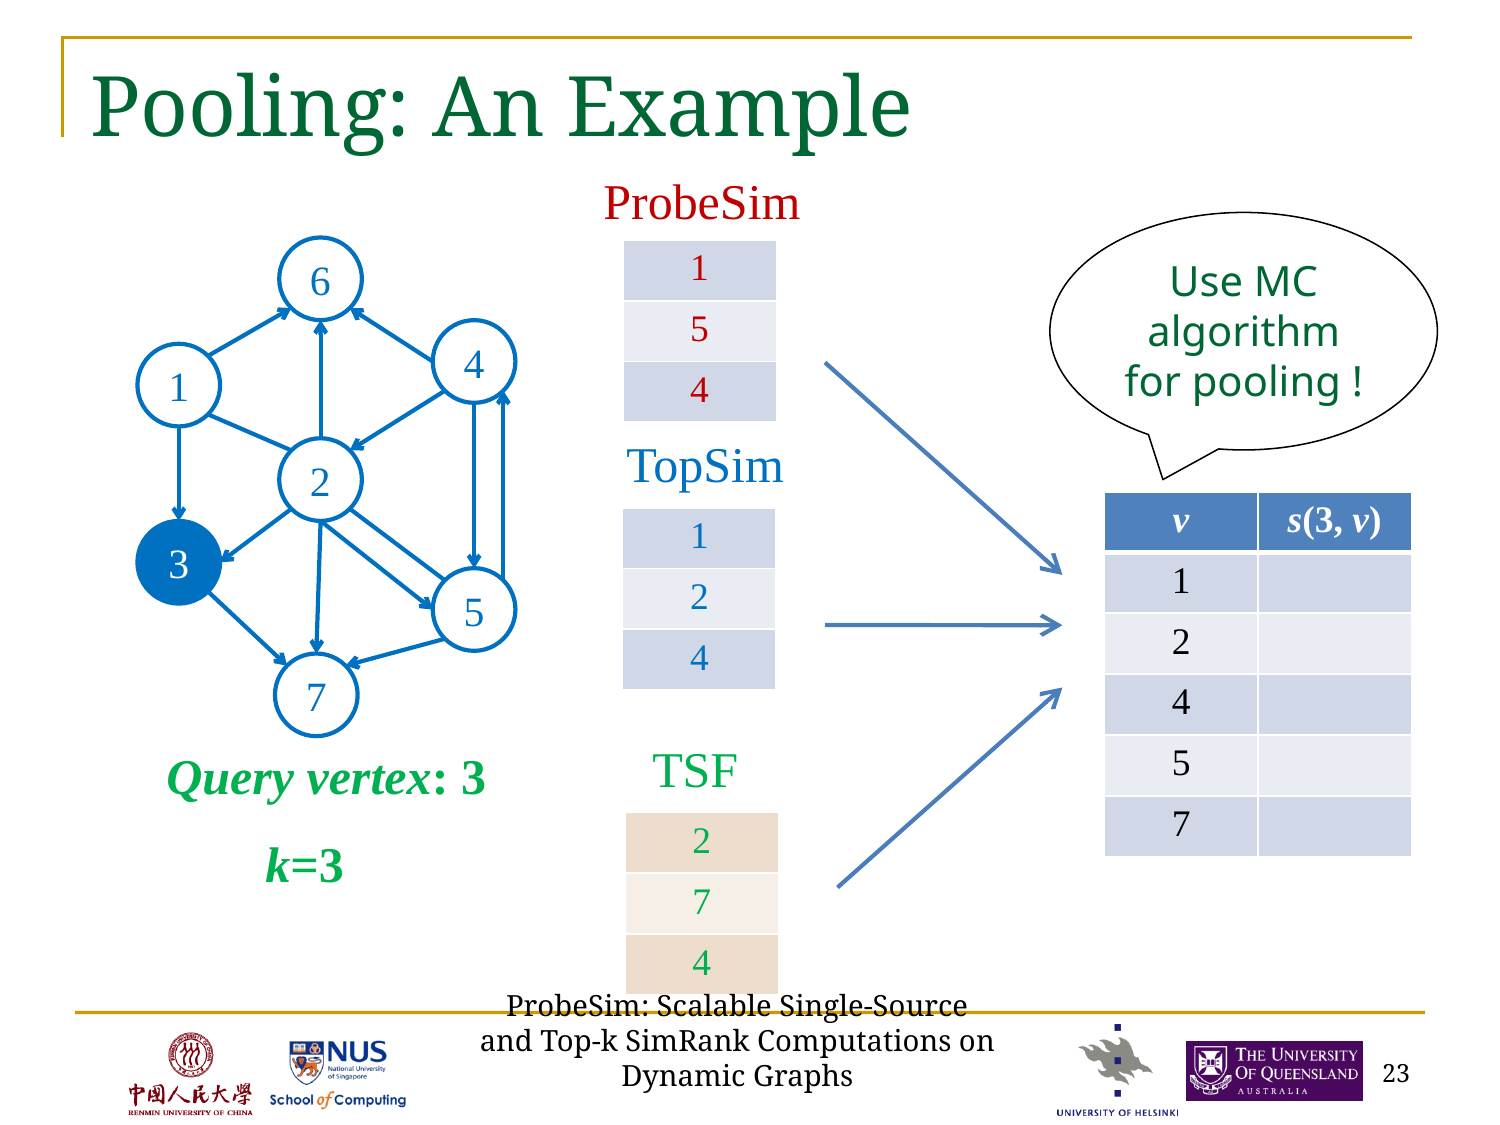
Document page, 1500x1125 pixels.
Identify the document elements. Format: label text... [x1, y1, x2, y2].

table_cell [1259, 736, 1411, 795]
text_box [824, 362, 1063, 576]
slide_number 23 [1360, 1023, 1426, 1100]
text_box 4 [431, 318, 518, 405]
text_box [127, 1024, 1363, 1117]
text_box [316, 520, 321, 654]
table_cell 5 [624, 302, 776, 361]
table_cell 5 [1105, 736, 1257, 795]
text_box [207, 307, 292, 357]
text_box 1 [135, 341, 223, 429]
table_cell [1259, 797, 1411, 856]
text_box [345, 638, 446, 666]
table_cell 7 [626, 874, 778, 933]
text_box 6 [277, 235, 364, 323]
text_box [219, 508, 292, 563]
table_cell [1259, 675, 1411, 734]
text_box ProbeSim [588, 162, 816, 238]
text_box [207, 591, 288, 666]
table_header 2 [626, 813, 778, 872]
table_cell 4 [1105, 675, 1257, 734]
title Pooling: An Example [74, 45, 1426, 233]
table_cell 7 [1105, 797, 1257, 856]
table_header s(3, v) [1259, 493, 1411, 550]
table_cell 1 [1105, 555, 1257, 612]
text_box k=3 [250, 824, 359, 900]
table_header 1 [624, 241, 776, 300]
text_box 3 [135, 519, 222, 606]
table_cell 4 [626, 935, 778, 994]
text_box Use MC algorithm for pooling ! [1049, 212, 1438, 480]
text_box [837, 687, 1063, 888]
text_box Query vertex: 3 [151, 737, 502, 813]
table_cell [1259, 555, 1411, 612]
table_header v [1105, 493, 1257, 550]
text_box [207, 414, 292, 451]
text_box TopSim [611, 424, 800, 500]
text_box 5 [431, 566, 518, 653]
table_header 1 [623, 509, 775, 568]
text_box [349, 390, 446, 451]
table_cell 4 [623, 630, 775, 689]
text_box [321, 520, 433, 610]
table_cell 2 [623, 569, 775, 628]
text_box TSF [637, 729, 754, 805]
table_cell [1259, 614, 1411, 673]
text_box 2 [277, 436, 364, 523]
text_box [349, 307, 434, 362]
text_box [349, 508, 446, 581]
text_box 7 [272, 651, 360, 737]
table_cell 2 [1105, 614, 1257, 673]
table_cell 4 [624, 362, 776, 421]
